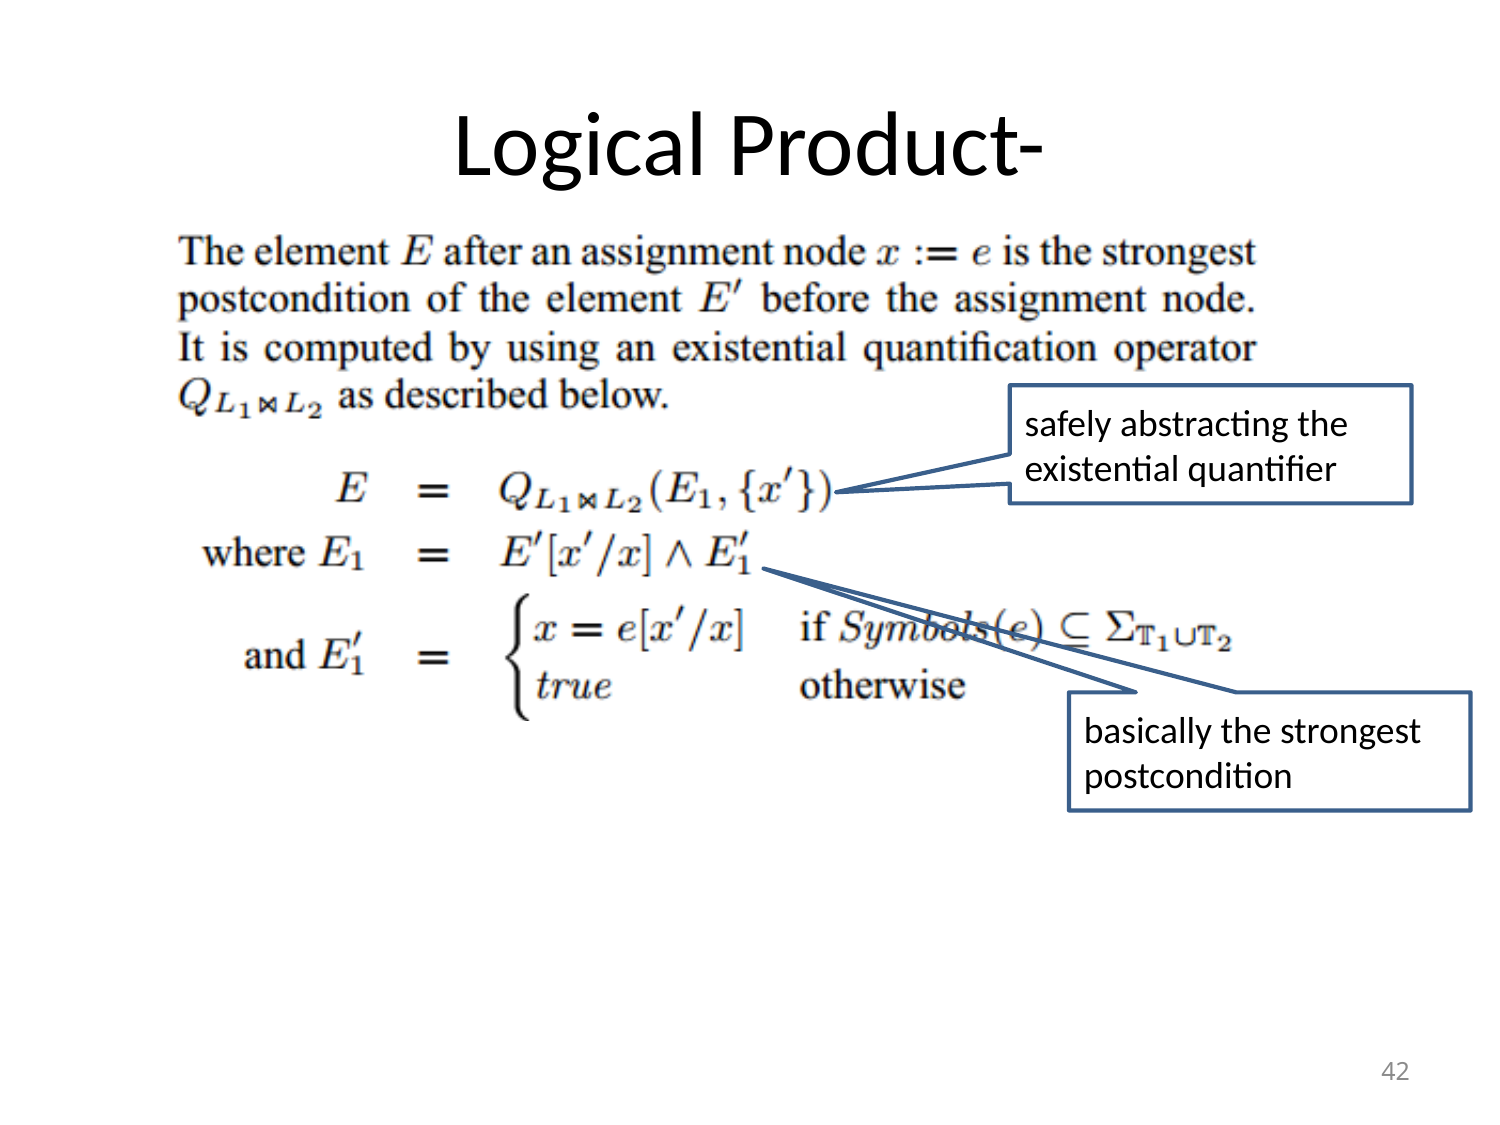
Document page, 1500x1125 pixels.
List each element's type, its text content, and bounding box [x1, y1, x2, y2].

text_box basically the strongest postcondition [1066, 690, 1473, 813]
title Logical Product- [75, 45, 1425, 233]
text_box safely abstracting the existential quantifier [1276, 383, 1414, 506]
slide_number 42 [1074, 1042, 1425, 1103]
picture [170, 219, 1270, 721]
